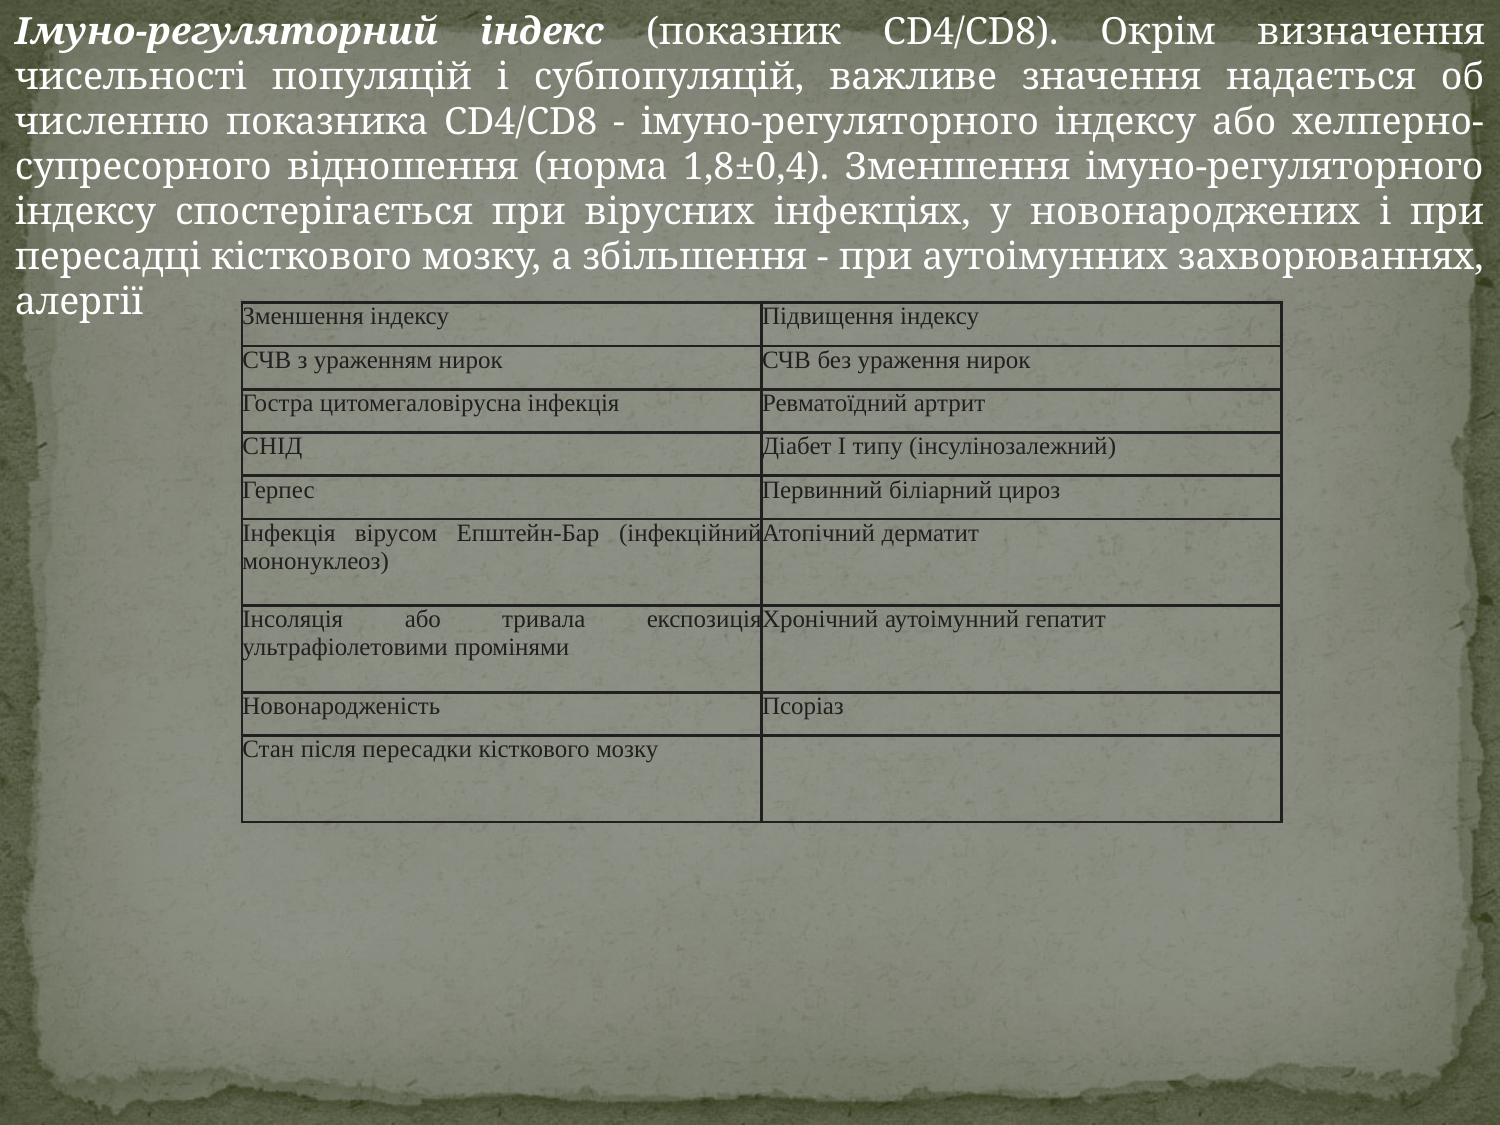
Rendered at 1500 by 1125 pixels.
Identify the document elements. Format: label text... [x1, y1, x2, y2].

table_header Зменшення індексу [243, 304, 760, 345]
table_cell СЧВ з ураженням нирок [243, 347, 760, 388]
table_cell Первинний біліарний цироз [763, 477, 1280, 518]
table_cell Гостра цитомегаловірусна інфекція [243, 391, 760, 431]
table_cell СНІД [243, 434, 760, 474]
table_cell Інсоляція або тривала експозиція ультрафіолетовими промінями [243, 607, 760, 691]
table_cell Інфекція вірусом Епштейн-Бар (інфекційний мононуклеоз) [243, 520, 760, 604]
table_cell Хронічний аутоімунний гепатит [763, 607, 1280, 691]
table_header Підвищення індексу [763, 304, 1280, 345]
table_cell [763, 737, 1280, 821]
table_cell Новонародженість [243, 694, 760, 734]
table_cell Атопічний дерматит [763, 520, 1280, 604]
table_cell Герпес [243, 477, 760, 518]
text_box Імуно-регуляторний індекс (показник CD4/CD8). Окрім визначення чисельності популяцій і субпопуляцій, важливе значення надається об численню показника CD4/CD8 - імуно-регуляторного індексу або хелперно-супресорного відношення (норма 1,8±0,4). Зменшення імуно-регуляторного індексу спостерігається при вірусних інфекціях, у новонароджених і при пересадці кісткового мозку, а збільшення - при аутоімунних захворюваннях, алергії [0, 0, 1500, 330]
table_cell Псоріаз [763, 694, 1280, 734]
table_cell СЧВ без ураження нирок [763, 347, 1280, 388]
table_cell Стан після пересадки кісткового мозку [243, 737, 760, 821]
table_cell Ревматоїдний артрит [763, 391, 1280, 431]
table_cell Діабет I типу (інсулінозалежний) [763, 434, 1280, 474]
